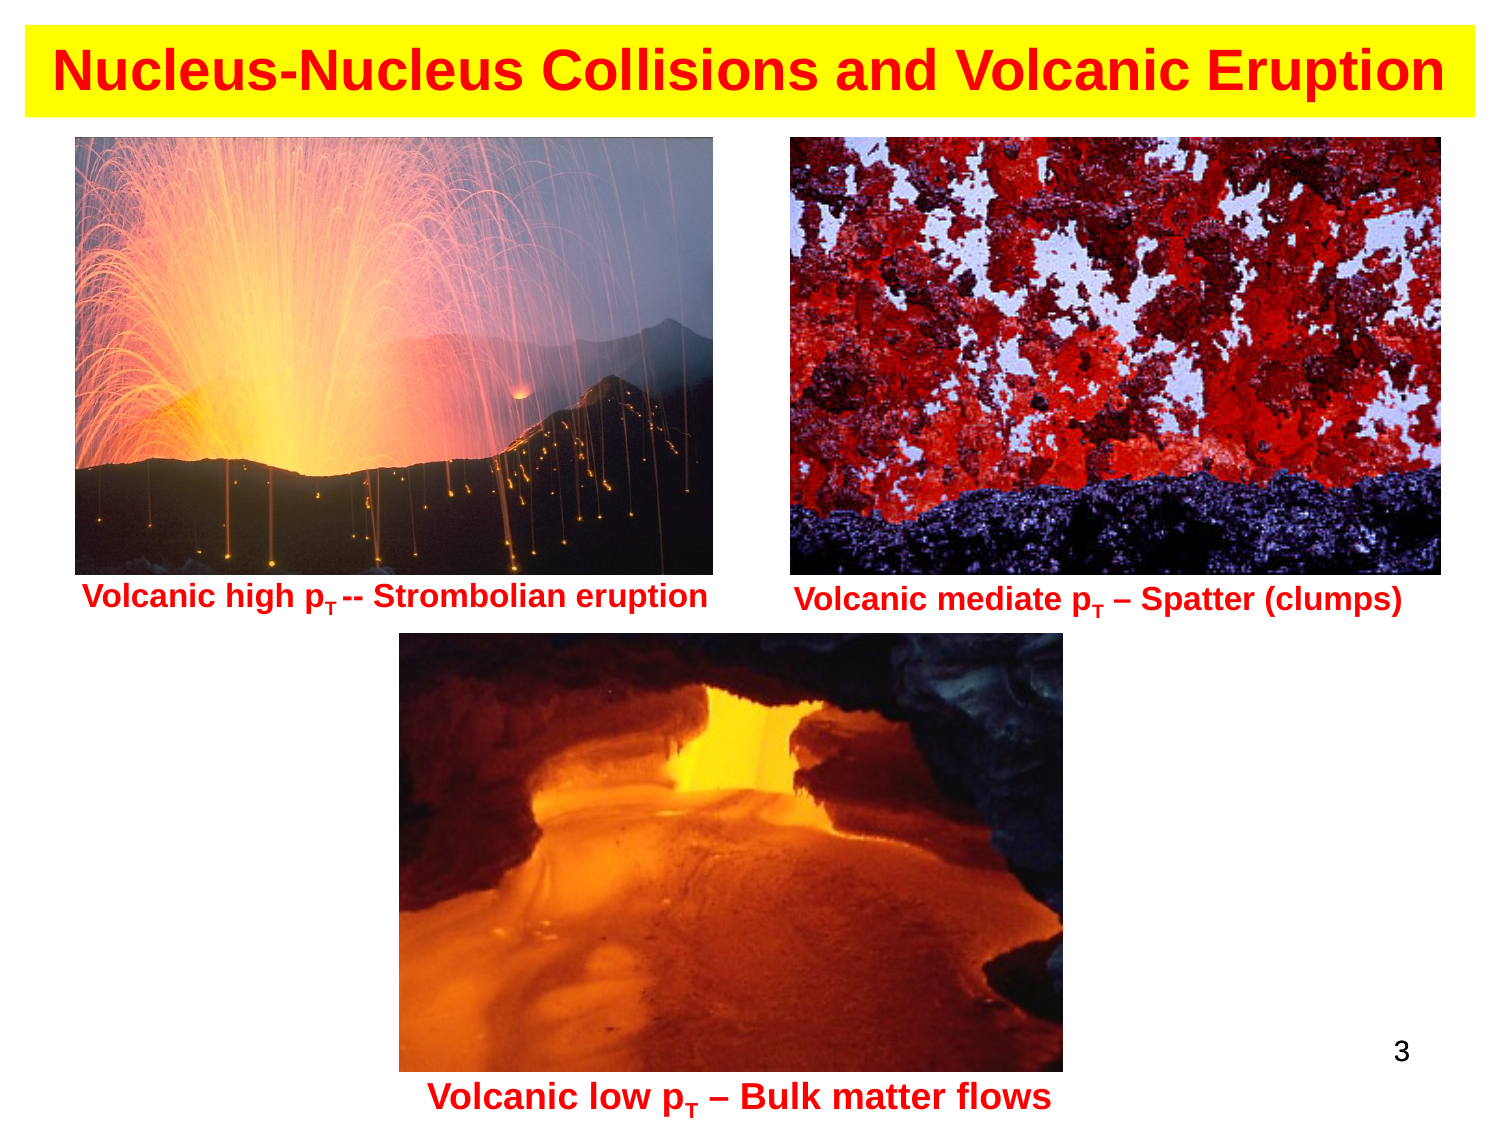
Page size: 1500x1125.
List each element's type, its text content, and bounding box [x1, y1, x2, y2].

text_box 3 [1075, 1024, 1425, 1103]
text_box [399, 633, 1071, 1125]
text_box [62, 137, 738, 622]
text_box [774, 137, 1441, 626]
text_box Nucleus-Nucleus Collisions and Volcanic Eruption [24, 24, 1475, 118]
